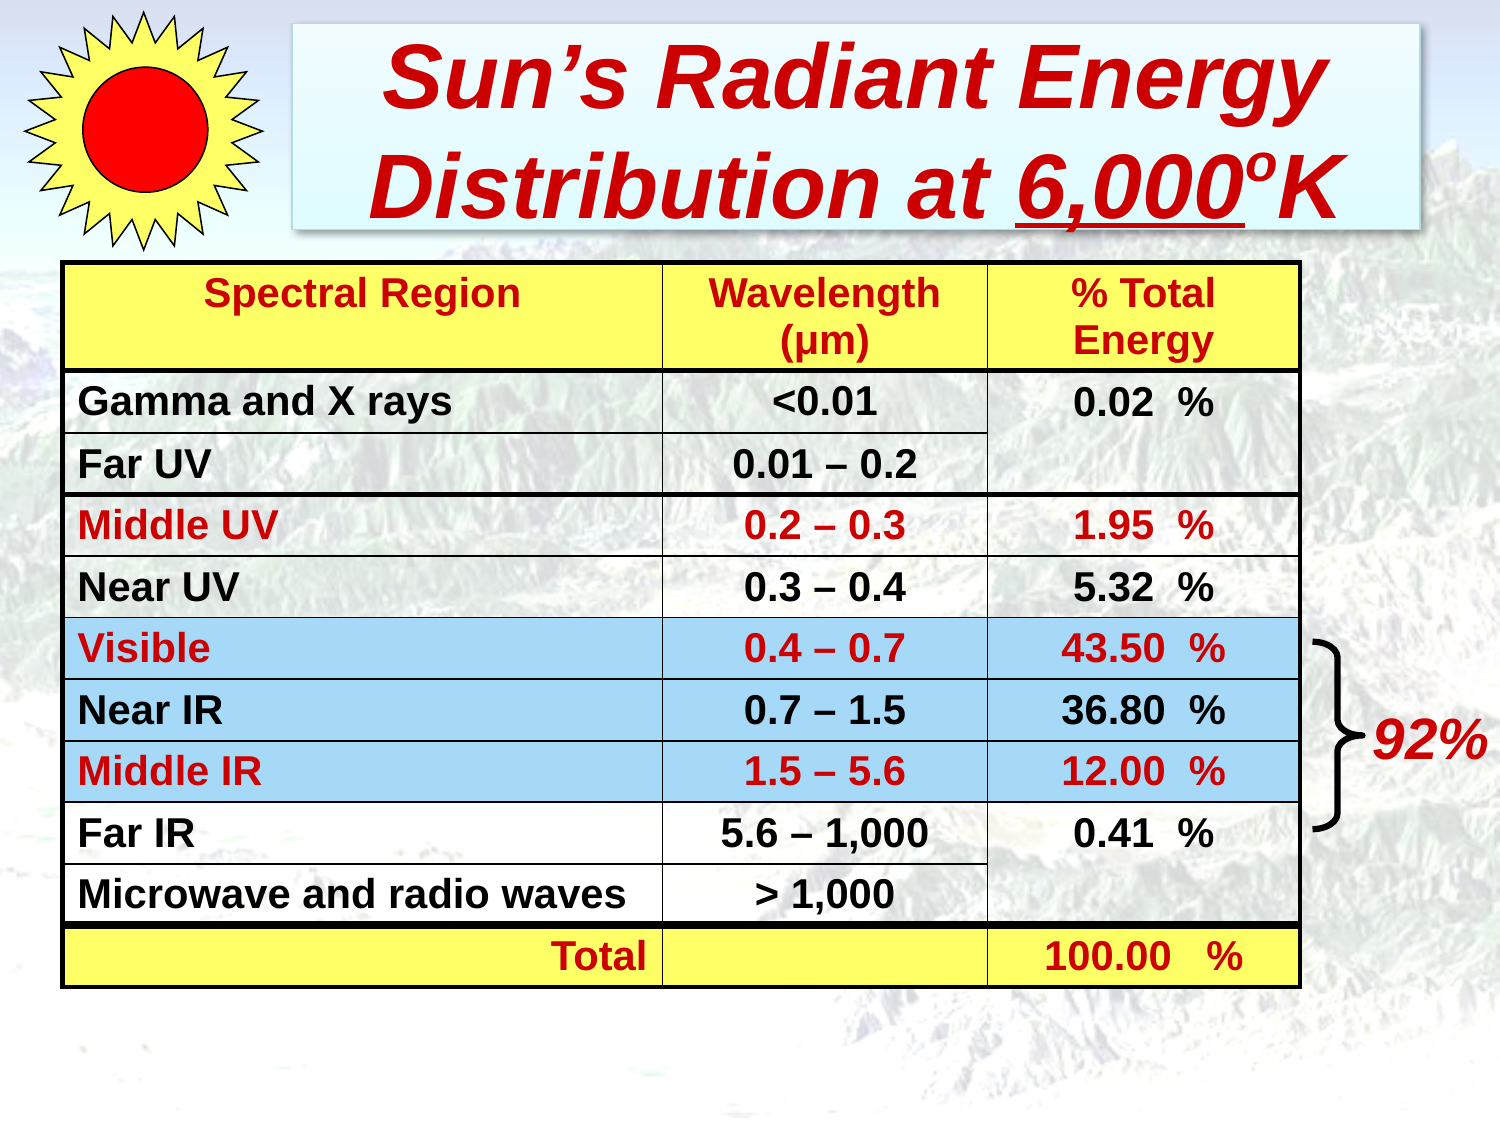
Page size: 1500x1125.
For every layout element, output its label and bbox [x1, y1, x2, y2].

picture [0, 0, 1500, 1118]
text_box [24, 12, 263, 251]
